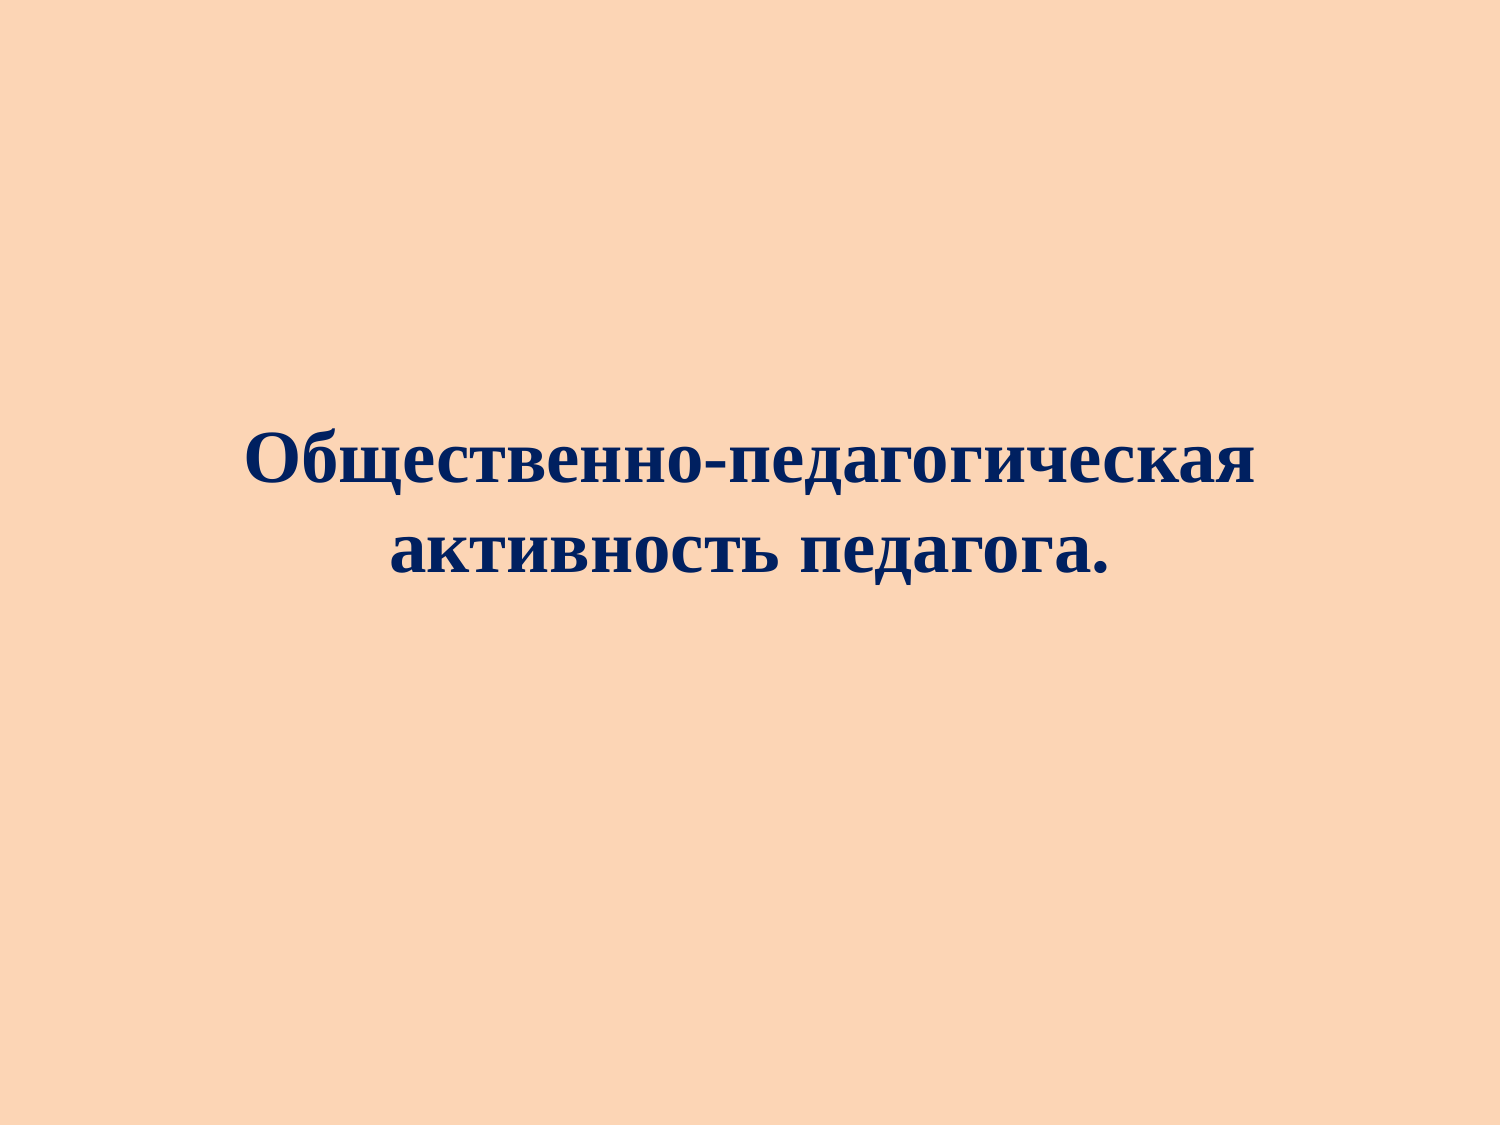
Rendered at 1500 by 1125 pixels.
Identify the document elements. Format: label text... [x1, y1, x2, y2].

title Общественно-педагогическая активность педагога. [75, 231, 1425, 764]
